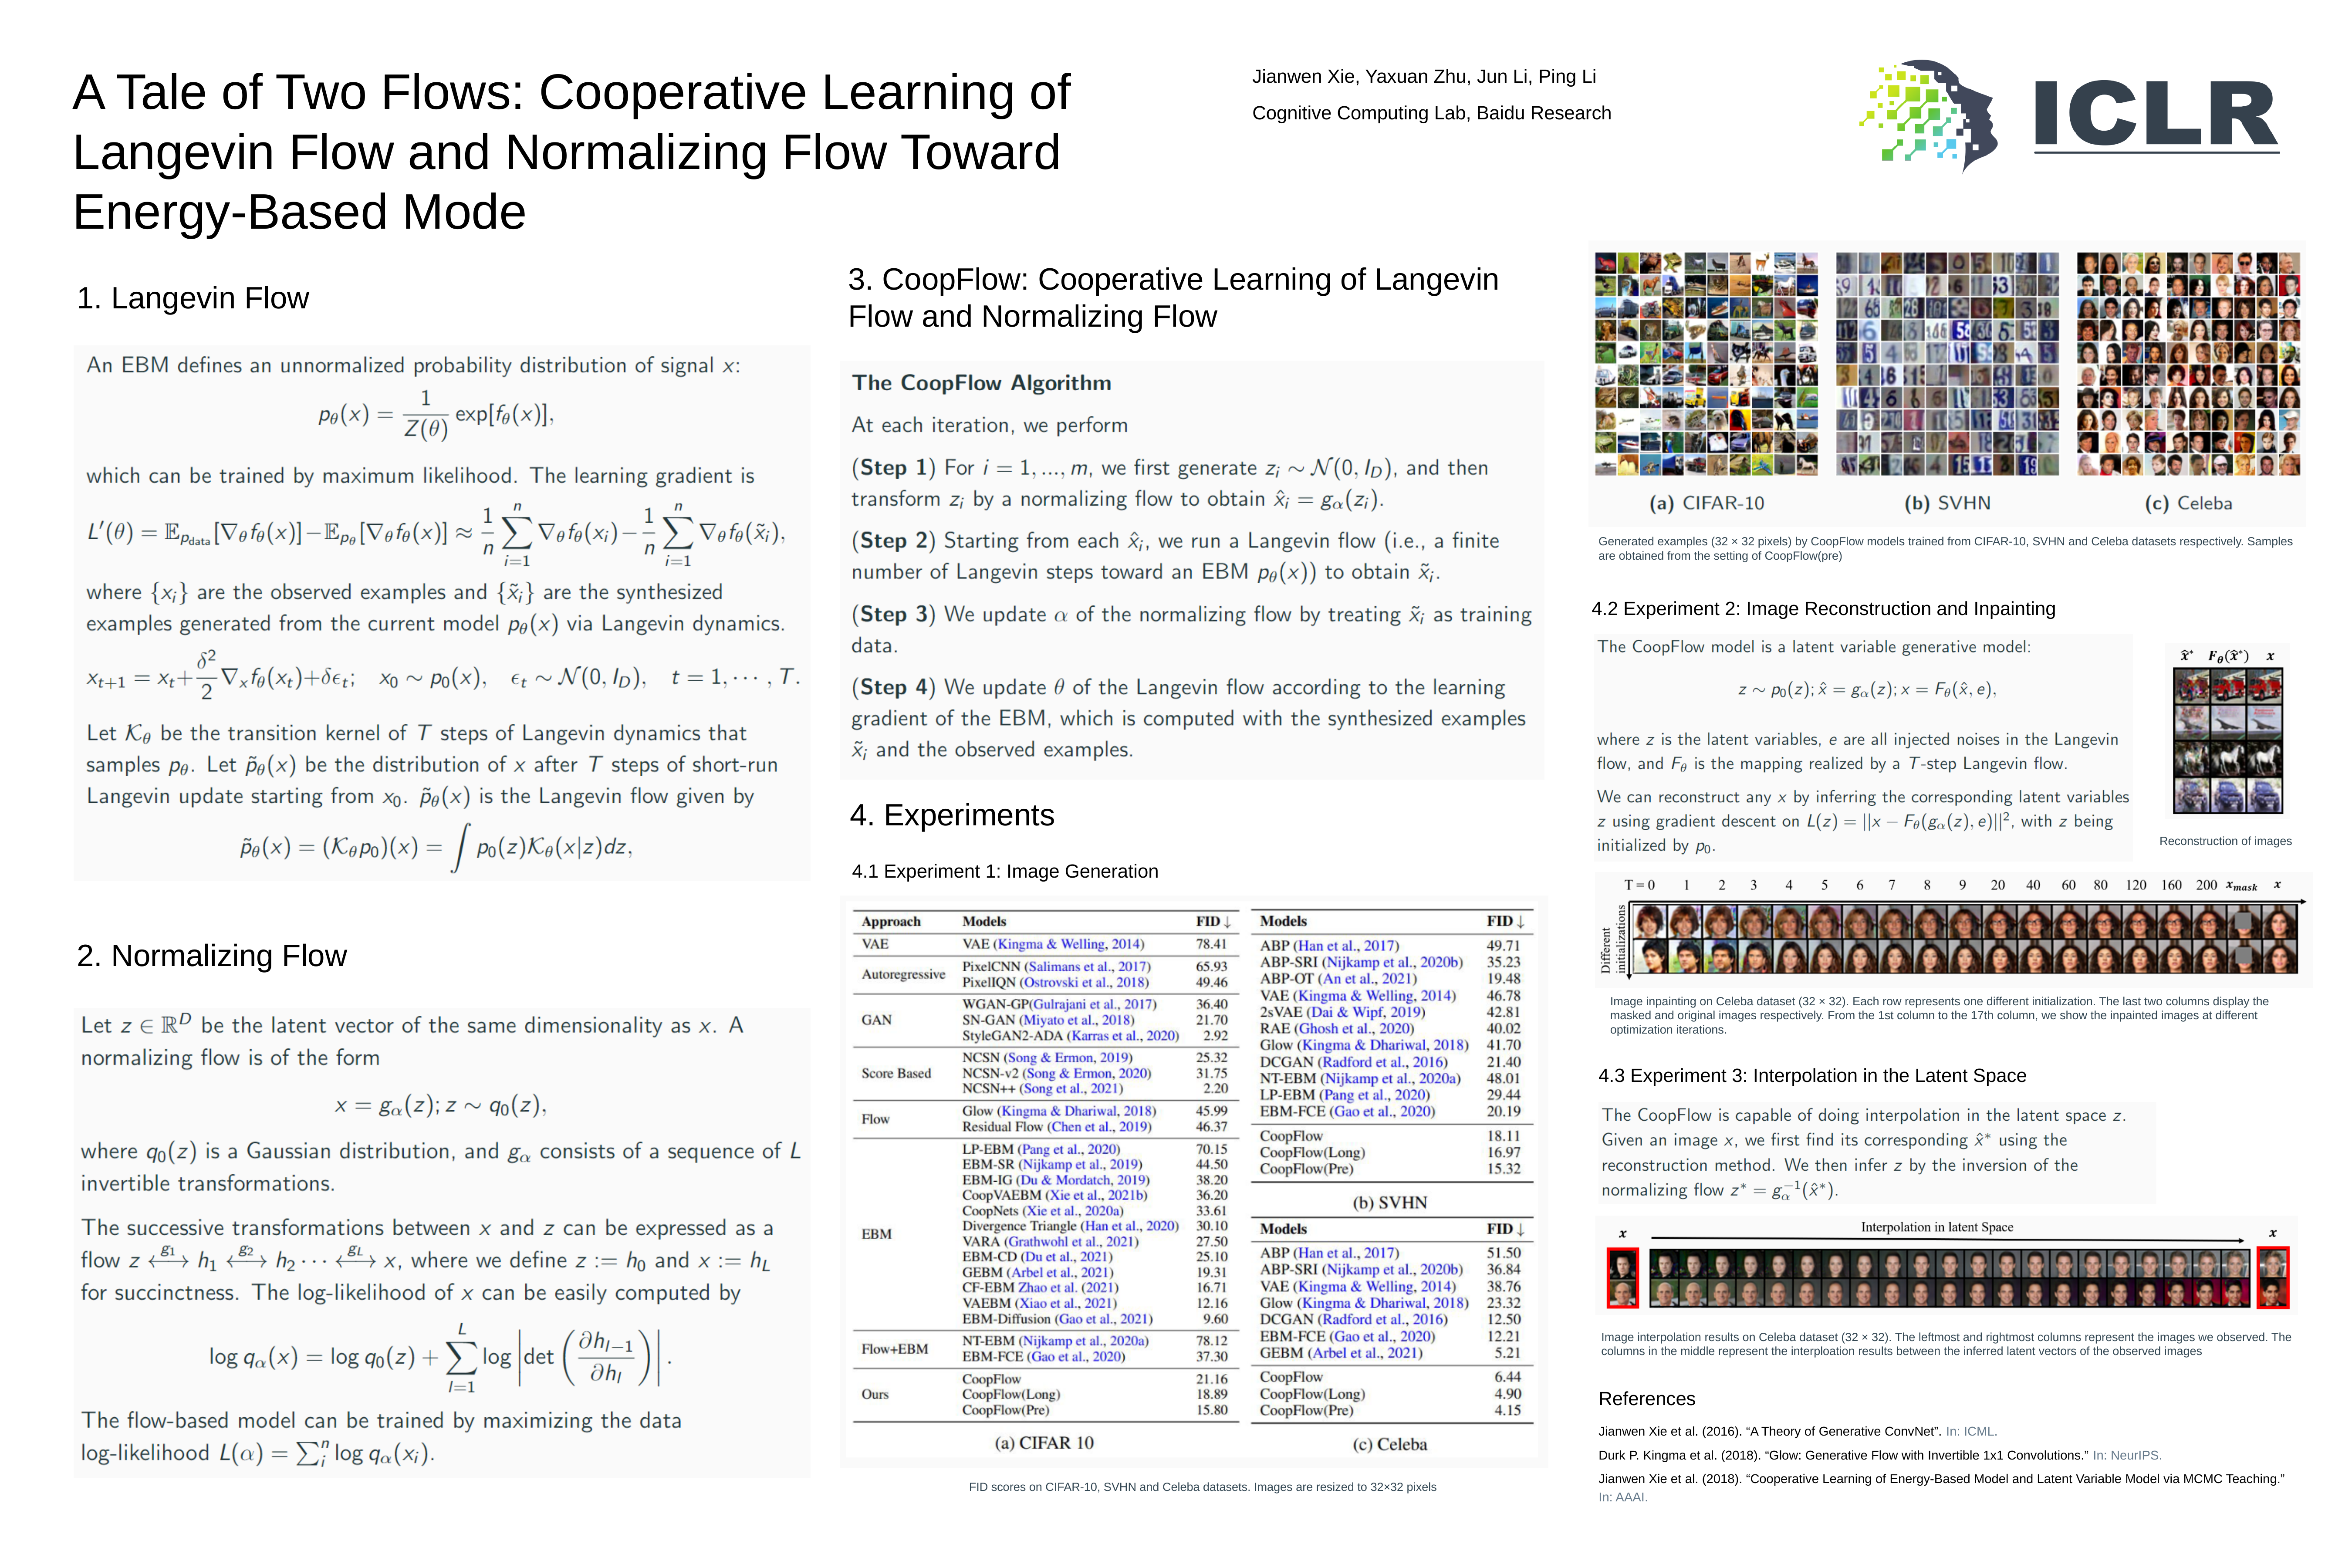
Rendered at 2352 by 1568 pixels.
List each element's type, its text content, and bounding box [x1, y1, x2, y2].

picture [1595, 1215, 2298, 1315]
text_box Jianwen Xie et al. (2016). “A Theory of Generative ConvNet”. In: ICML. Durk P. Kingma et al. (2018). “Glow: Generative Flow with Invertible 1x1 Convolutions.” In: NeurIPS. Jianwen Xie et al. (2018). “Cooperative Learning of Energy-Based Model and Latent Variable Model via MCMC Teaching.” In: AAAI. [1595, 1417, 2306, 1531]
text_box FID scores on CIFAR-10, SVHN and Celeba datasets. Images are resized to 32×32 pixels [848, 1476, 1557, 1497]
text_box Generated examples (32 × 32 pixels) by CoopFlow models trained from CIFAR-10, SVHN and Celeba datasets respectively. Samples are obtained from the setting of CoopFlow(pre) [1595, 531, 2303, 565]
text_box 4.2 Experiment 2: Image Reconstruction and Inpainting [1588, 593, 2236, 622]
text_box 2. Normalizing Flow [74, 932, 722, 976]
picture [1595, 872, 2313, 988]
text_box Image inpainting on Celeba dataset (32 × 32). Each row represents one different initialization. The last two columns display the masked and original images respectively. From the 1st column to the 17th column, we show the inpainted images at different optimization iterations. [1607, 990, 2315, 1040]
picture [1593, 633, 2133, 862]
picture [1859, 59, 2280, 175]
text_box Reconstruction of images [2156, 830, 2298, 851]
picture [840, 895, 1548, 1468]
text_box Jianwen Xie, Yaxuan Zhu, Jun Li, Ping Li Cognitive Computing Lab, Baidu Research [1249, 56, 1682, 127]
text_box 3. CoopFlow: Cooperative Learning of Langevin Flow and Normalizing Flow [845, 256, 1513, 336]
text_box References [1595, 1383, 2048, 1413]
text_box Image interpolation results on Celeba dataset (32 × 32). The leftmost and rightmost columns represent the images we observed. The columns in the middle represent the interploation results between the inferred latent vectors of the observed images [1598, 1326, 2306, 1361]
text_box 4.1 Experiment 1: Image Generation [848, 855, 1497, 885]
text_box A Tale of Two Flows: Cooperative Learning of Langevin Flow and Normalizing Flow Toward Energy-Based Mode [69, 56, 1103, 242]
text_box 1. Langevin Flow [74, 274, 722, 318]
picture [840, 361, 1544, 780]
picture [2164, 643, 2290, 819]
picture [1588, 240, 2306, 527]
picture [73, 1007, 811, 1478]
picture [73, 345, 811, 881]
text_box 4. Experiments [846, 791, 1494, 835]
text_box 4.3 Experiment 3: Interpolation in the Latent Space [1595, 1060, 2243, 1089]
picture [1598, 1102, 2156, 1204]
